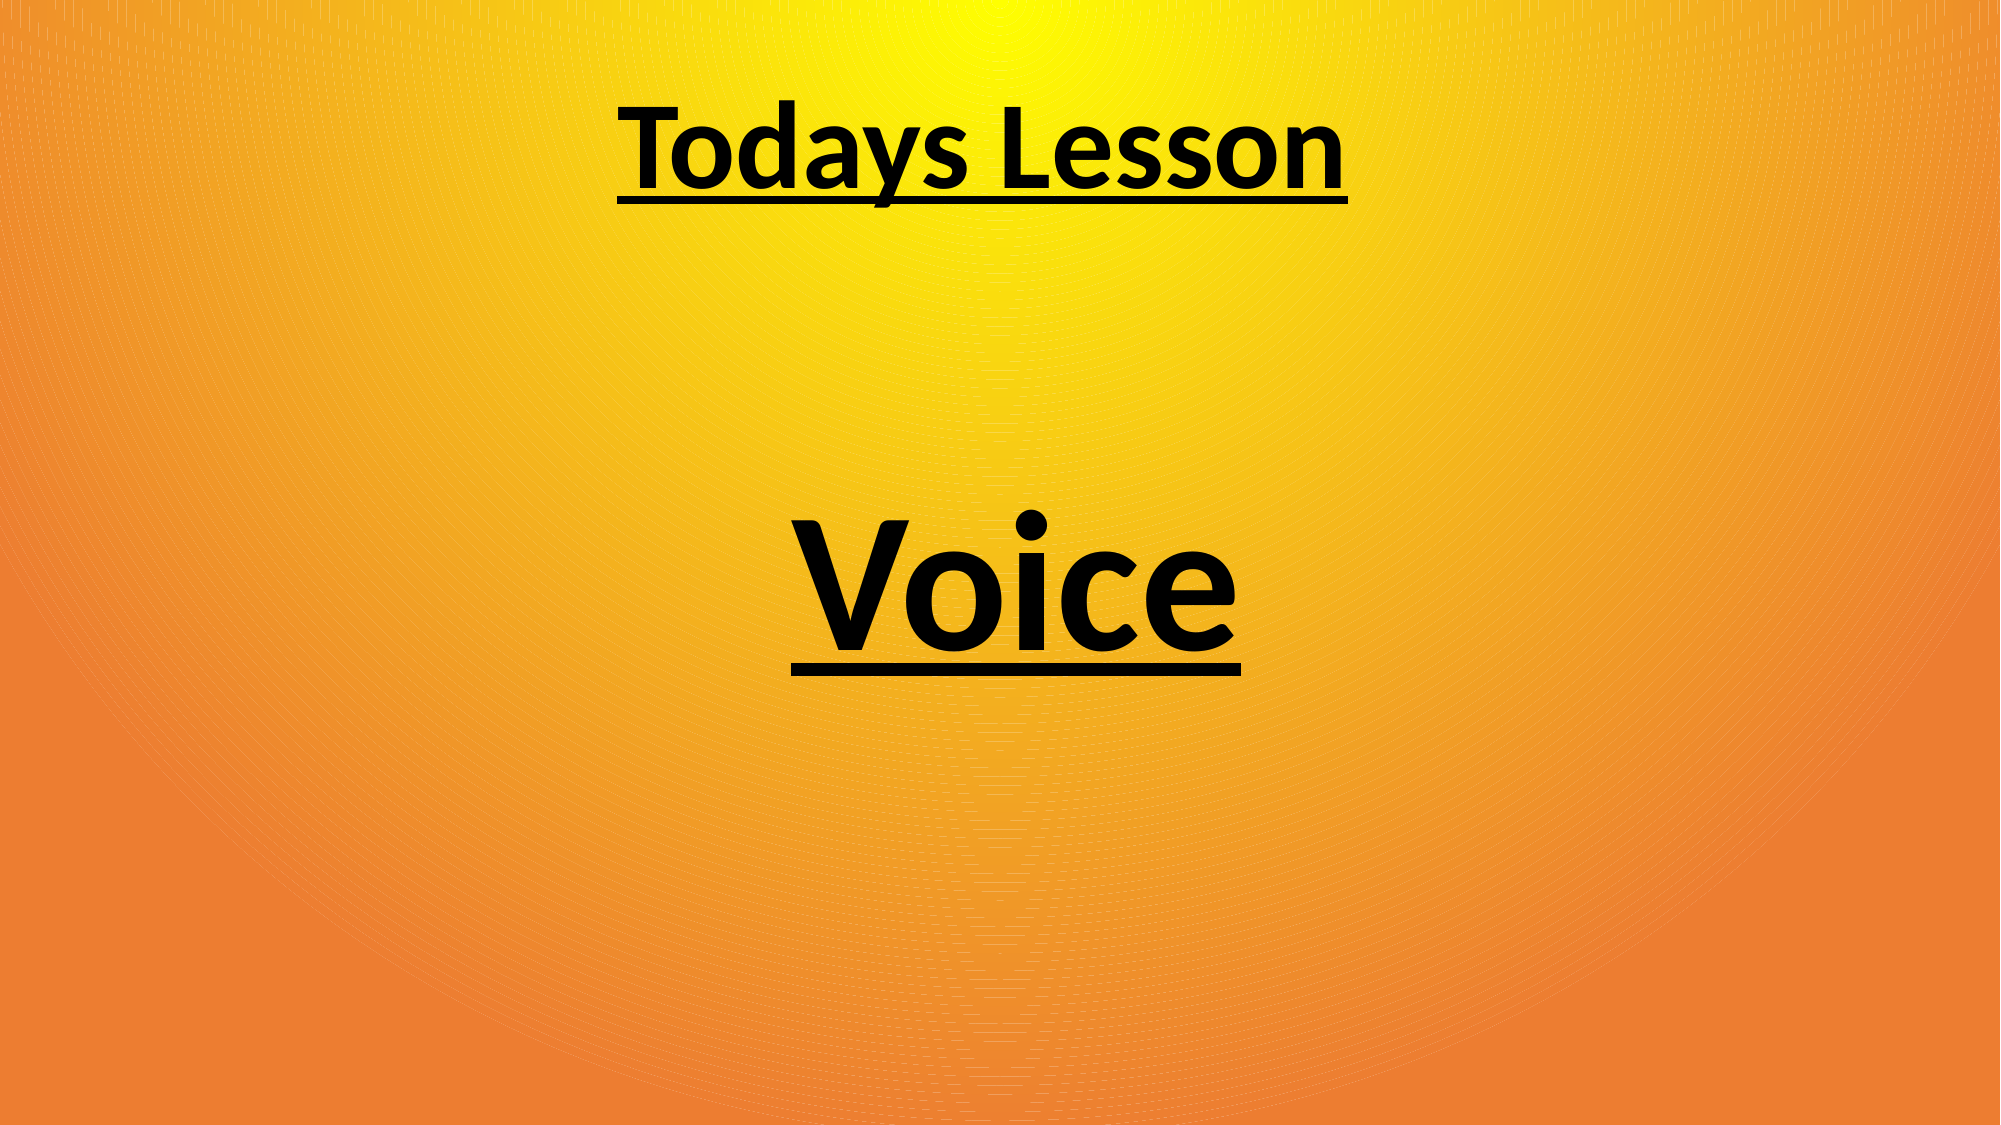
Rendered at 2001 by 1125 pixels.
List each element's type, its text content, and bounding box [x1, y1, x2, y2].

text_box Voice [776, 443, 1286, 698]
text_box Todays Lesson [602, 55, 1372, 221]
